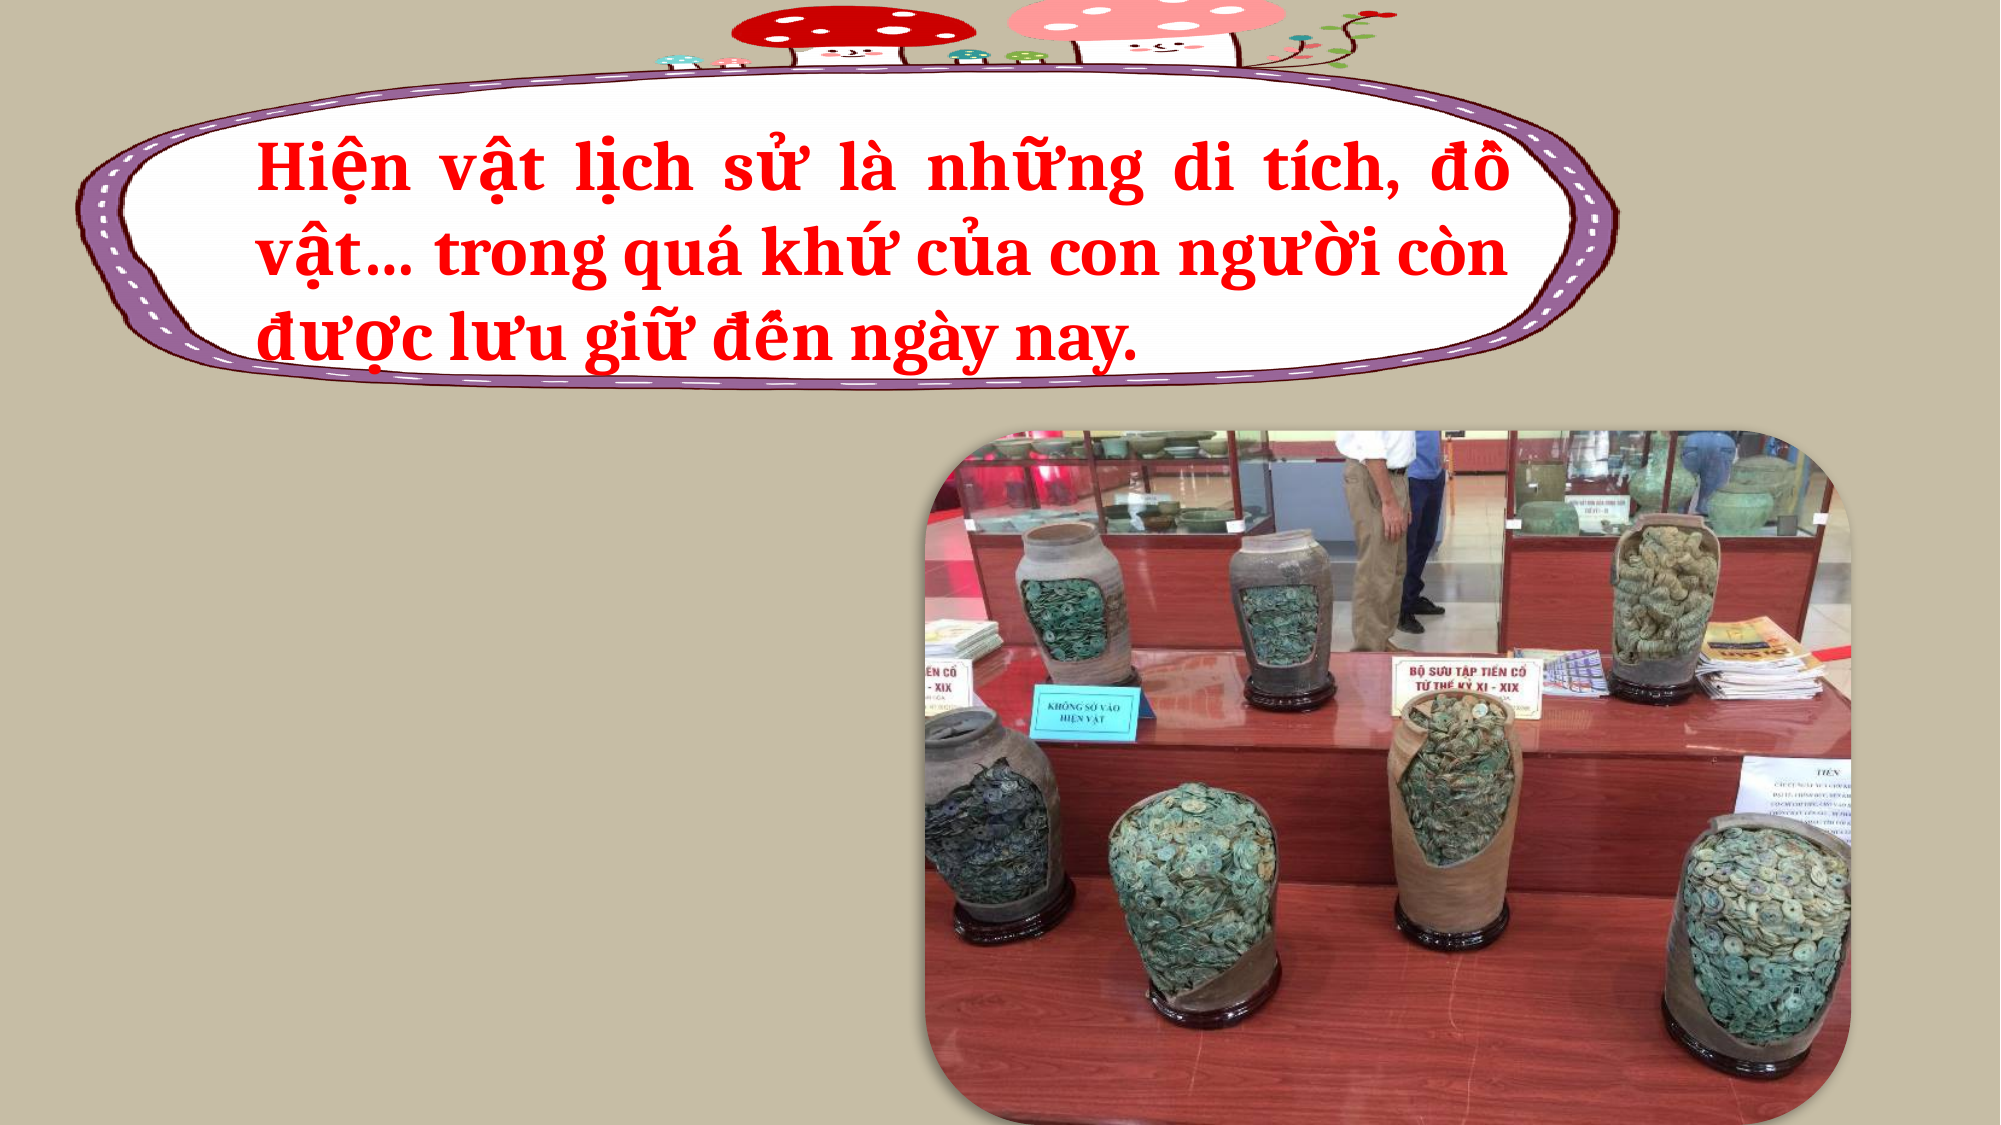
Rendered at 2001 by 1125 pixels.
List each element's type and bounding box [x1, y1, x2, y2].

text_box [75, 0, 1622, 392]
picture [924, 430, 1852, 1125]
